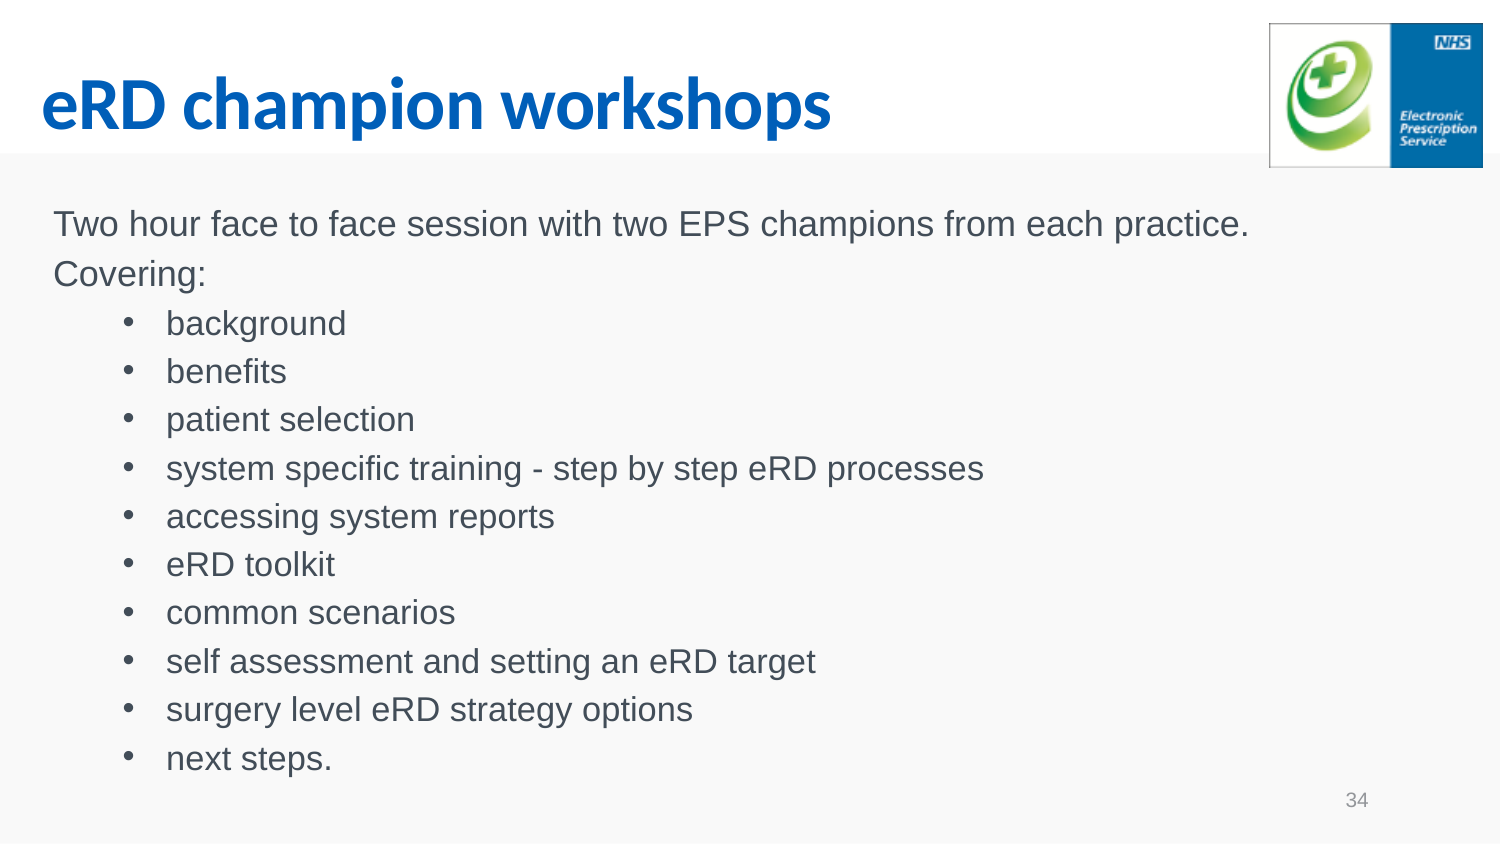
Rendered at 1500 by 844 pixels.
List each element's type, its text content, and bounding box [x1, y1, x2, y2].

title eRD champion workshops [41, 54, 1264, 115]
slide_number 34 [1033, 776, 1384, 822]
picture [1269, 23, 1483, 168]
list Two hour face to face session with two EPS champions from each practice. Covering: background benefits patient selection system specific training - step by step eRD processes accessing system reports eRD toolkit common scenarios self assessment and setting an eRD target surgery level eRD strategy options next steps. [53, 200, 1436, 781]
